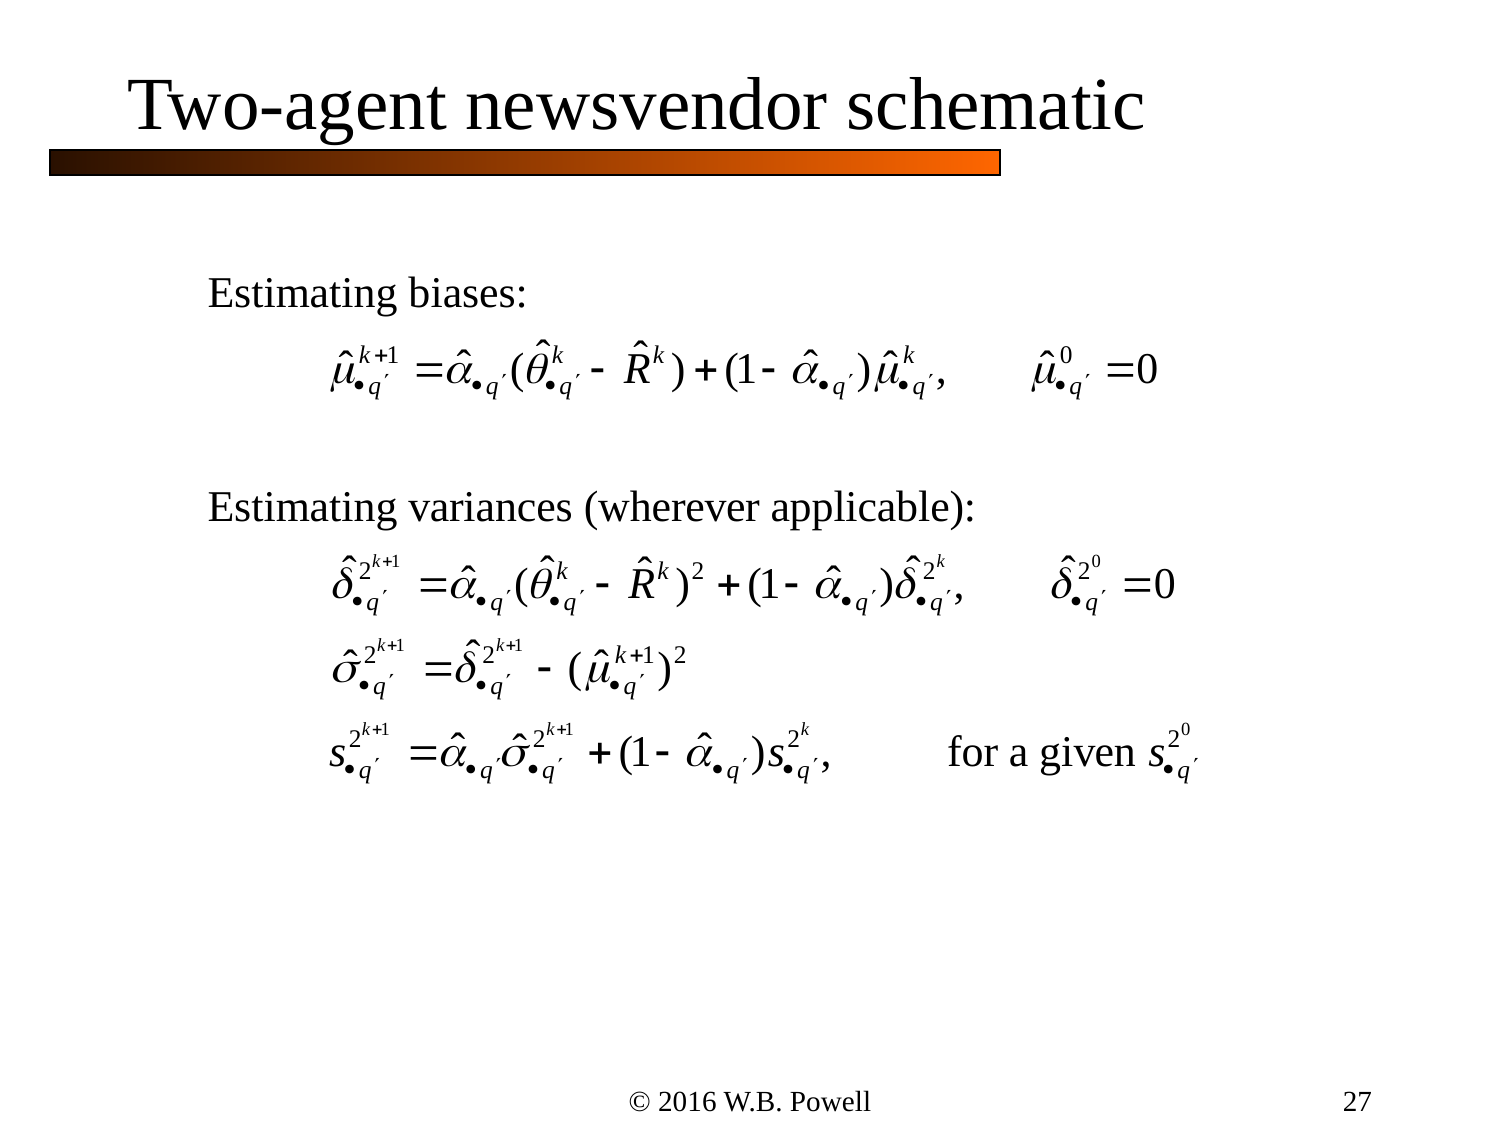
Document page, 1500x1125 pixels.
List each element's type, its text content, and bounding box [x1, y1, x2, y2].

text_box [200, 268, 1206, 793]
title Two-agent newsvendor schematic [112, 50, 1388, 150]
slide_number 27 [1074, 1074, 1388, 1125]
footer © 2016 W.B. Powell [512, 1074, 988, 1125]
